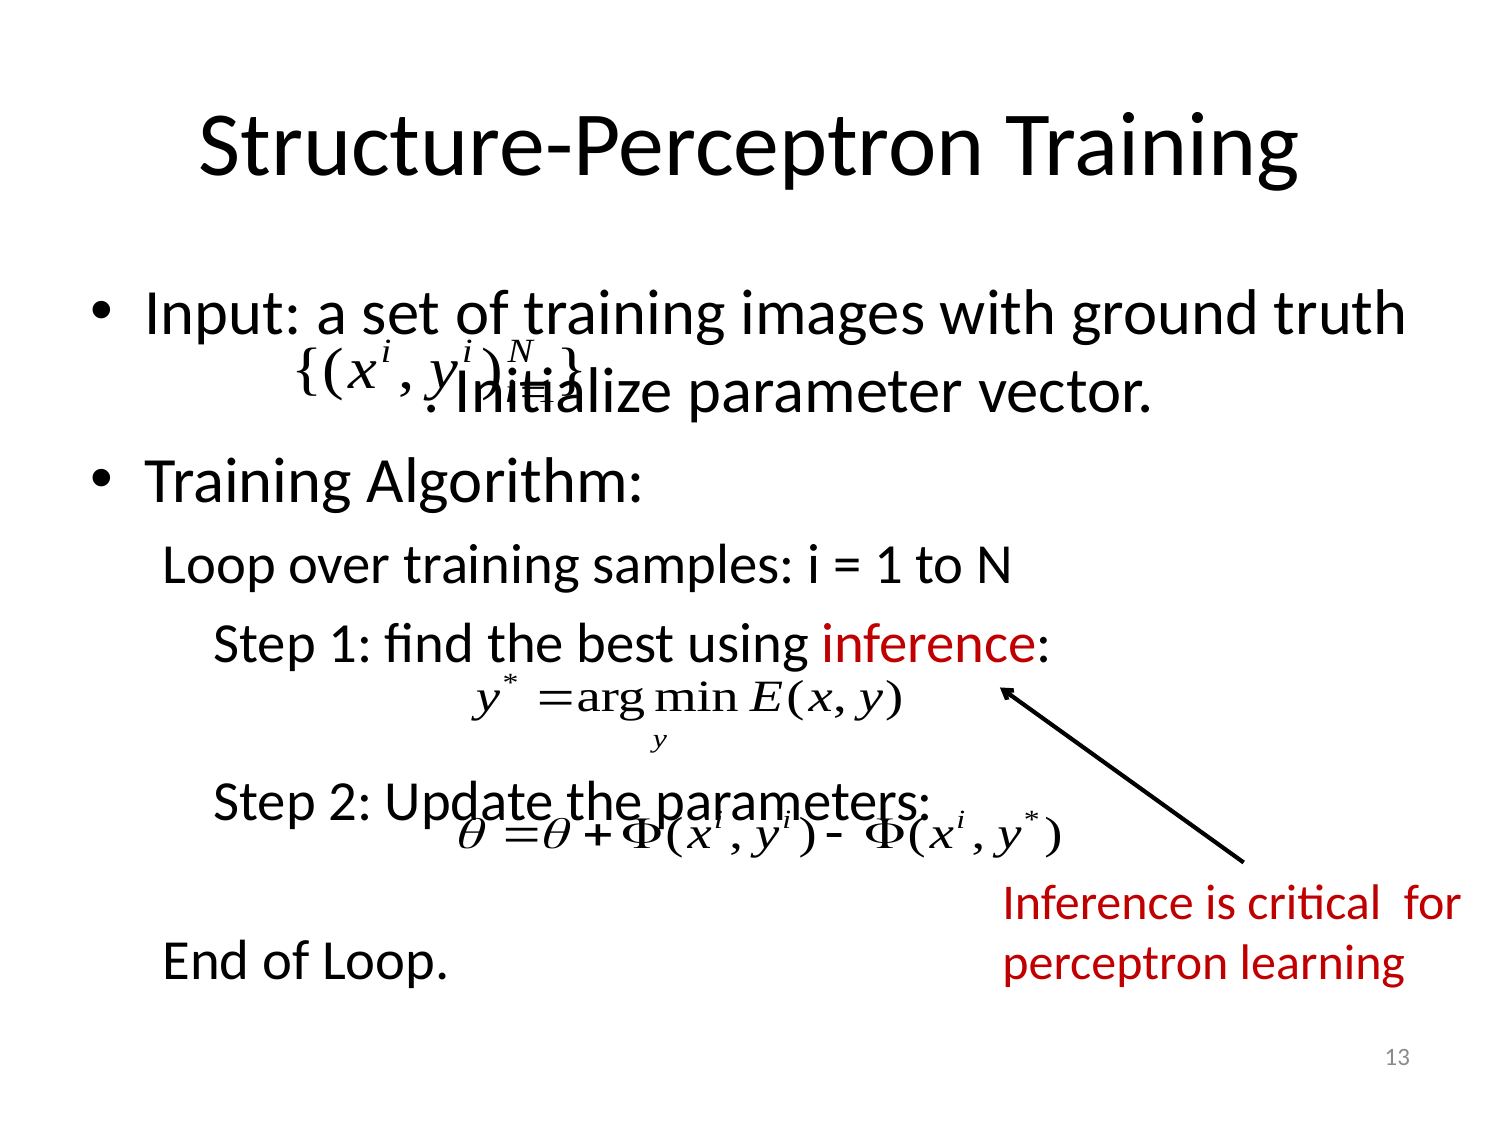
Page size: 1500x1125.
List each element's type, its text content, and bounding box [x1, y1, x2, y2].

text_box Inference is critical for perceptron learning [987, 862, 1500, 998]
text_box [462, 662, 913, 764]
slide_number 13 [1074, 1025, 1425, 1085]
list Input: a set of training images with ground truth . Initialize parameter vector. Training Algorithm: Loop over training samples: i = 1 to N Step 1: find the best using inference: Step 2: Update the parameters: End of Loop. [75, 262, 1425, 1005]
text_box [449, 799, 1029, 868]
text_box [1034, 652, 1210, 898]
title Structure-Perceptron Training [75, 45, 1425, 233]
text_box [287, 324, 597, 418]
